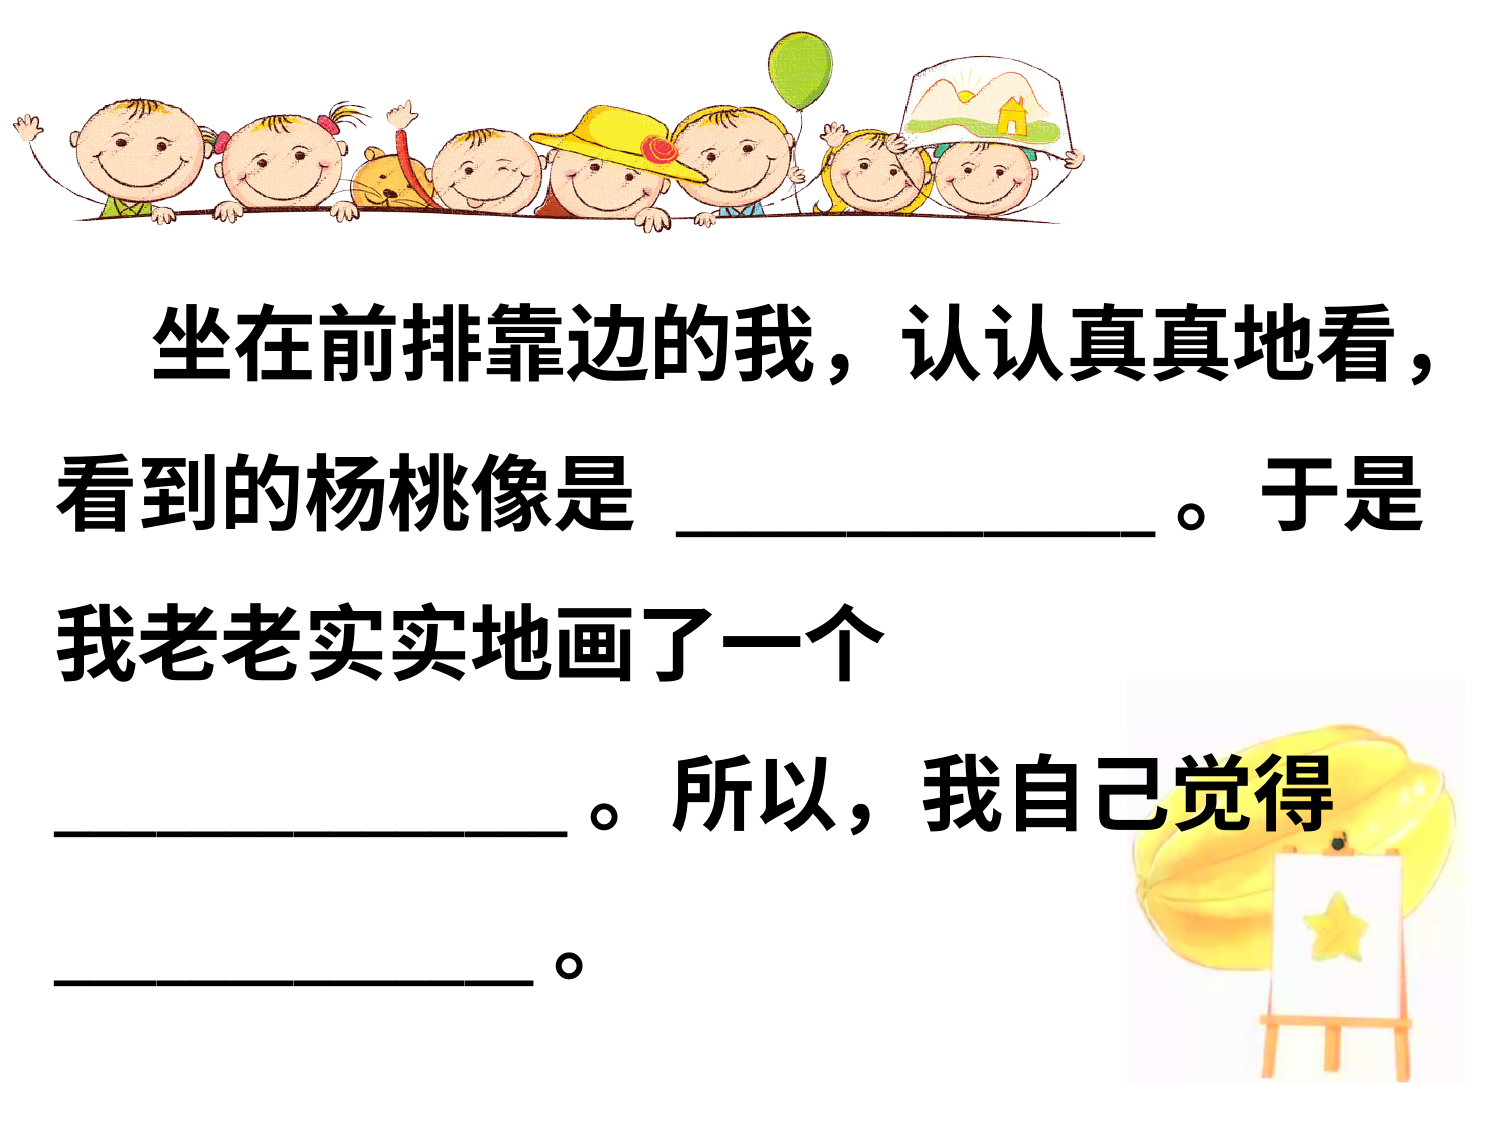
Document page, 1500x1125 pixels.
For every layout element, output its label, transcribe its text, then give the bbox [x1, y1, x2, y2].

picture [1127, 679, 1465, 1083]
text_box 坐在前排靠边的我，认认真真地看，看到的杨桃像是 ______________。于是我老老实实地画了一个_______________。所以，我自己觉得______________。 [39, 233, 1461, 999]
picture [13, 31, 1085, 234]
